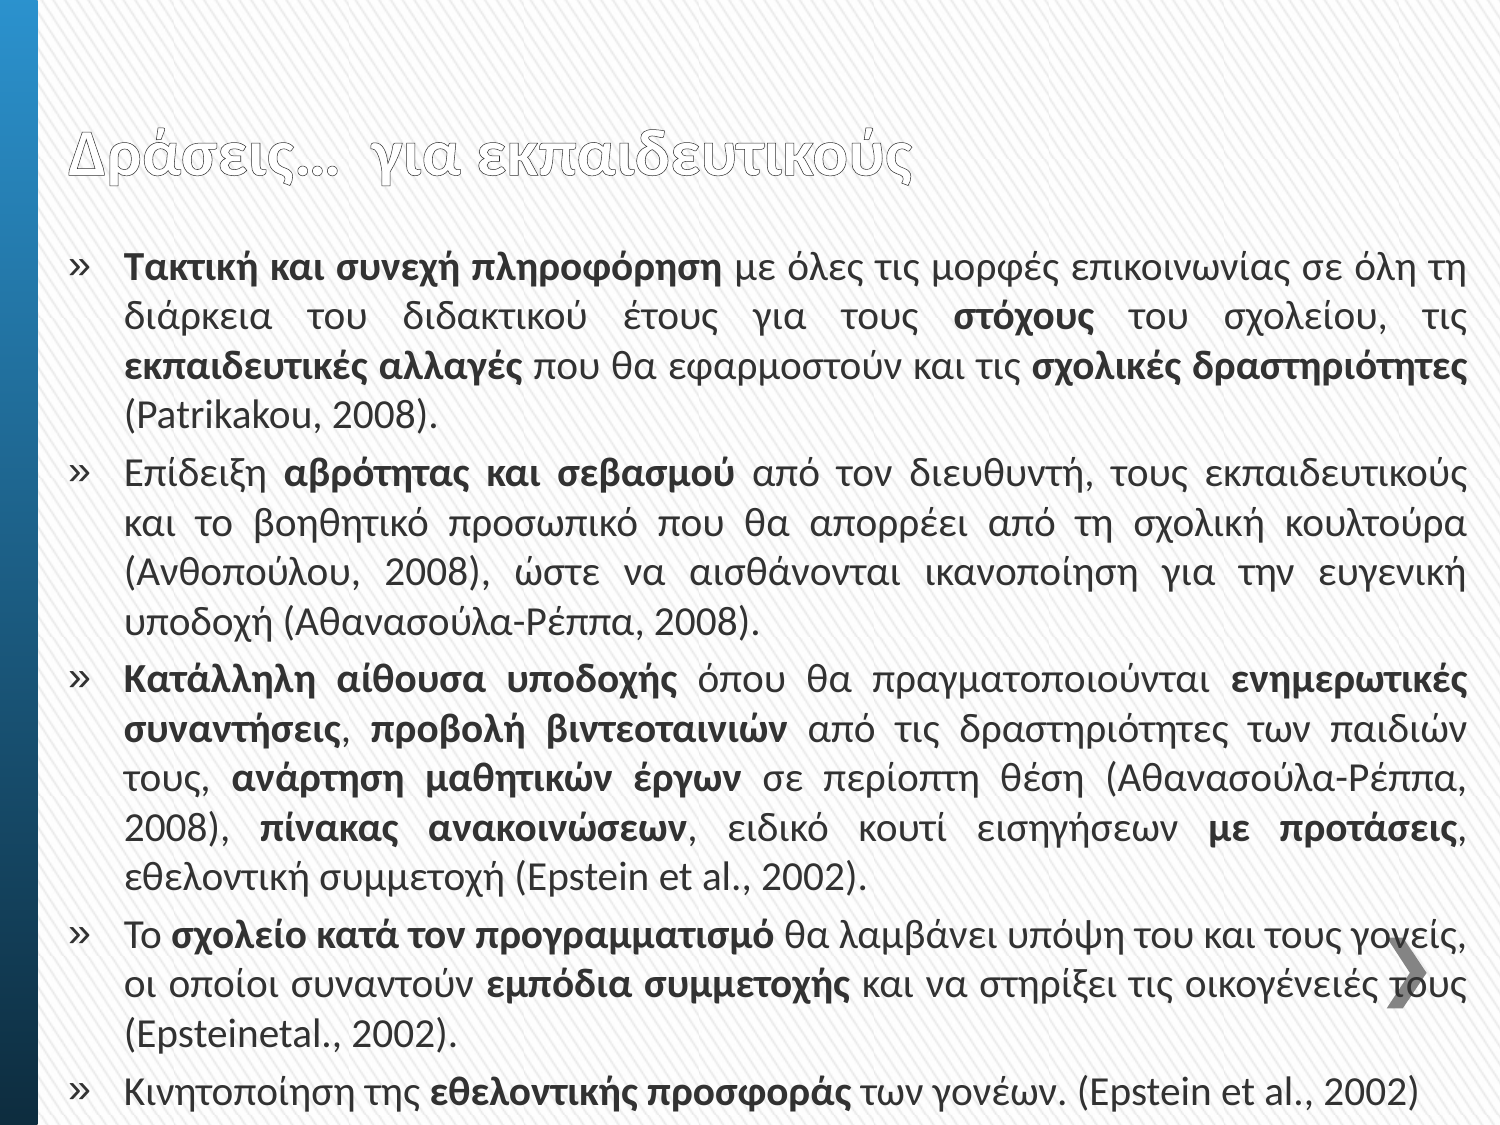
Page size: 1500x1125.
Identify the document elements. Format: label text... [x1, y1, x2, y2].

list Τακτική και συνεχή πληροφόρηση με όλες τις μορφές επικοινωνίας σε όλη τη διάρκεια του διδακτικού έτους για τους στόχους του σχολείου, τις εκπαιδευτικές αλλαγές που θα εφαρμοστούν και τις σχολικές δραστηριότητες (Patrikakou, 2008). Επίδειξη αβρότητας και σεβασμού από τον διευθυντή, τους εκπαιδευτικούς και το βοηθητικό προσωπικό που θα απορρέει από τη σχολική κουλτούρα (Ανθοπούλου, 2008), ώστε να αισθάνονται ικανοποίηση για την ευγενική υποδοχή (Αθανασούλα-Ρέππα, 2008). Κατάλληλη αίθουσα υποδοχής όπου θα πραγματοποιούνται ενημερωτικές συναντήσεις, προβολή βιντεοταινιών από τις δραστηριότητες των παιδιών τους, ανάρτηση μαθητικών έργων σε περίοπτη θέση (Αθανασούλα-Ρέππα, 2008), πίνακας ανακοινώσεων, ειδικό κουτί εισηγήσεων με προτάσεις, εθελοντική συμμετοχή (Epstein et al., 2002). Το σχολείο κατά τον προγραμματισμό θα λαμβάνει υπόψη του και τους γονείς, οι οποίοι συναντούν εμπόδια συμμετοχής και να στηρίξει τις οικογένειές τους (Epsteinetal., 2002). Κινητοποίηση της εθελοντικής προσφοράς των γονέων. (Epstein et al., 2002) [53, 231, 1483, 1125]
title Δράσεις… για εκπαιδευτικούς [53, 33, 1483, 197]
